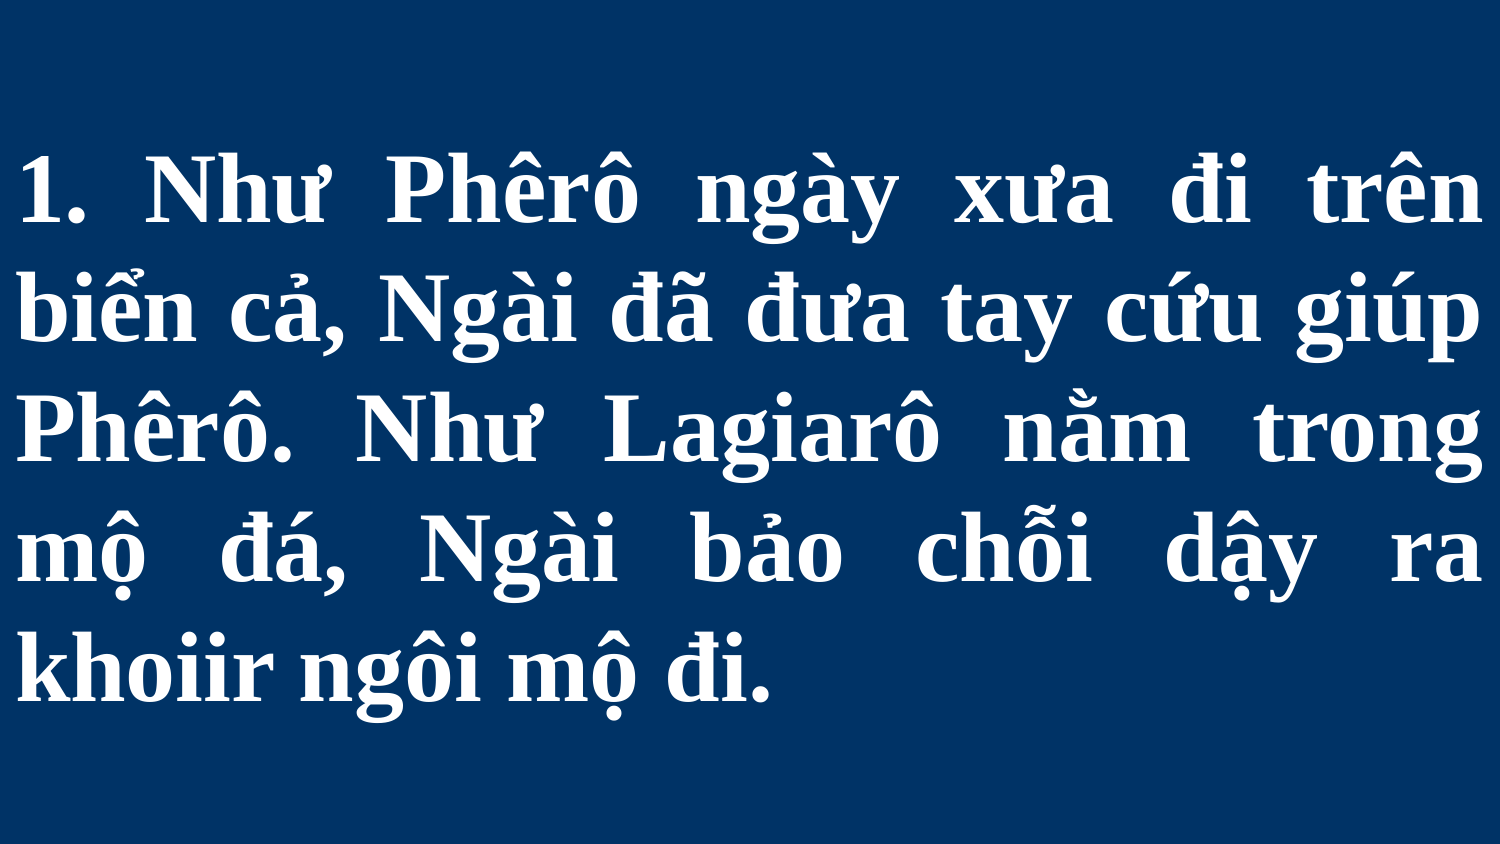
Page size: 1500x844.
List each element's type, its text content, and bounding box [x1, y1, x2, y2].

title 1. Như Phêrô ngày xưa đi trên biển cả, Ngài đã đưa tay cứu giúp Phêrô. Như Lagiarô nằm trong mộ đá, Ngài bảo chỗi dậy ra khoiir ngôi mộ đi. [0, 0, 1500, 844]
